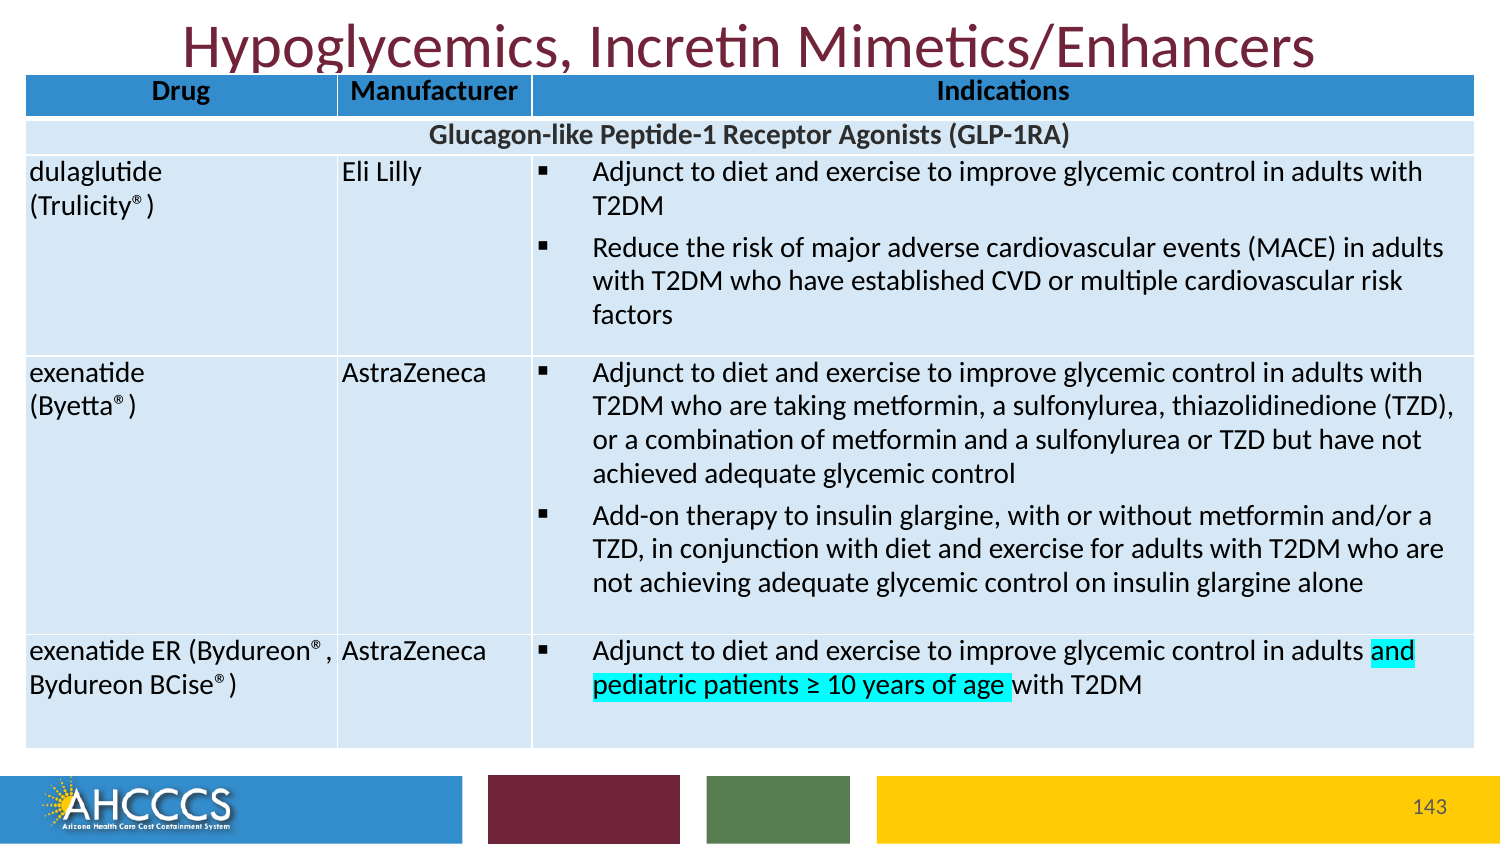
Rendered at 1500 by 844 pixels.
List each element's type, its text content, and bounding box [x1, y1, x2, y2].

table_cell Adjunct to diet and exercise to improve glycemic control in adults and pediatric patients ≥ 10 years of age with T2DM [533, 635, 1474, 748]
table_header Indications [533, 75, 1474, 116]
table_cell dulaglutide (Trulicity®) [26, 156, 337, 355]
table_cell exenatide ER (Bydureon®, Bydureon BCise®) [26, 635, 337, 748]
table_cell exenatide (Byetta®) [26, 357, 337, 634]
table_cell AstraZeneca [338, 635, 531, 748]
table_header Manufacturer [338, 75, 531, 116]
table_cell Adjunct to diet and exercise to improve glycemic control in adults with T2DM who are taking metformin, a sulfonylurea, thiazolidinedione (TZD), or a combination of metformin and a sulfonylurea or TZD but have not achieved adequate glycemic control Add-on therapy to insulin glargine, with or without metformin and/or a TZD, in conjunction with diet and exercise for adults with T2DM who are not achieving adequate glycemic control on insulin glargine alone [533, 357, 1474, 634]
title Hypoglycemics, Incretin Mimetics/Enhancers [75, 0, 1425, 73]
table_cell Glucagon-like Peptide-1 Receptor Agonists (GLP-1RA) [26, 121, 1474, 154]
table_cell Adjunct to diet and exercise to improve glycemic control in adults with T2DM Reduce the risk of major adverse cardiovascular events (MACE) in adults with T2DM who have established CVD or multiple cardiovascular risk factors [533, 156, 1474, 355]
table_cell AstraZeneca [338, 357, 531, 634]
table_cell Eli Lilly [338, 156, 531, 355]
picture [42, 776, 230, 830]
table_header Drug [26, 75, 337, 116]
